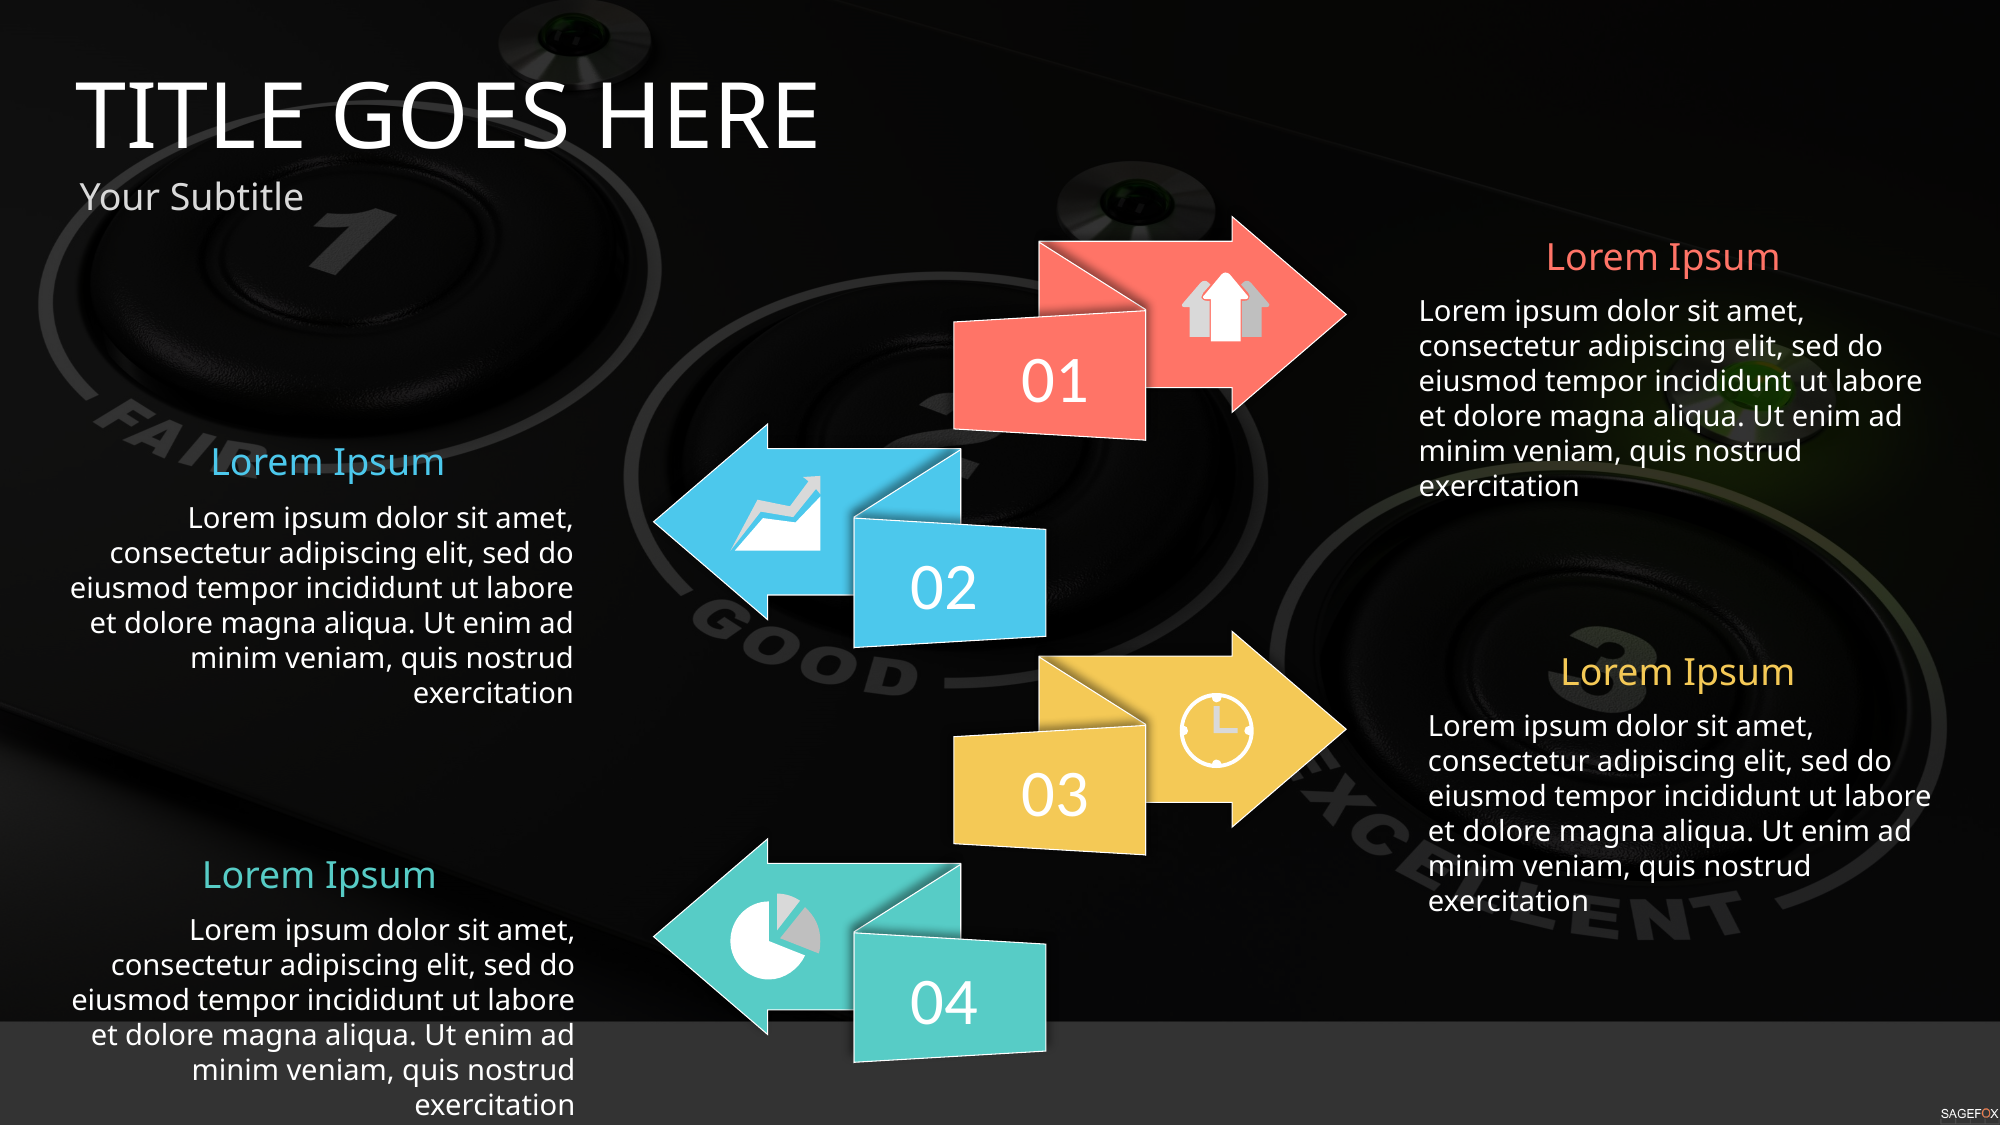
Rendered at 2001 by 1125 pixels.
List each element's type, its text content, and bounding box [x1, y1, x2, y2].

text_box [60, 49, 1020, 227]
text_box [730, 475, 821, 551]
text_box [868, 447, 962, 513]
text_box [1061, 629, 1348, 830]
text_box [45, 843, 586, 1094]
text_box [44, 430, 592, 681]
text_box [1061, 214, 1348, 415]
text_box 02 [853, 516, 1047, 649]
text_box [1038, 655, 1132, 720]
text_box 03 [952, 724, 1147, 856]
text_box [1179, 692, 1254, 768]
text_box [1417, 640, 1958, 889]
text_box 04 [853, 931, 1047, 1064]
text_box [1180, 272, 1271, 342]
text_box [869, 862, 962, 927]
picture [0, 0, 2001, 1125]
text_box [1038, 240, 1131, 305]
text_box [651, 836, 938, 1037]
text_box [651, 421, 938, 622]
text_box 01 [952, 309, 1147, 442]
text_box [730, 893, 821, 980]
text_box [1408, 225, 1949, 475]
